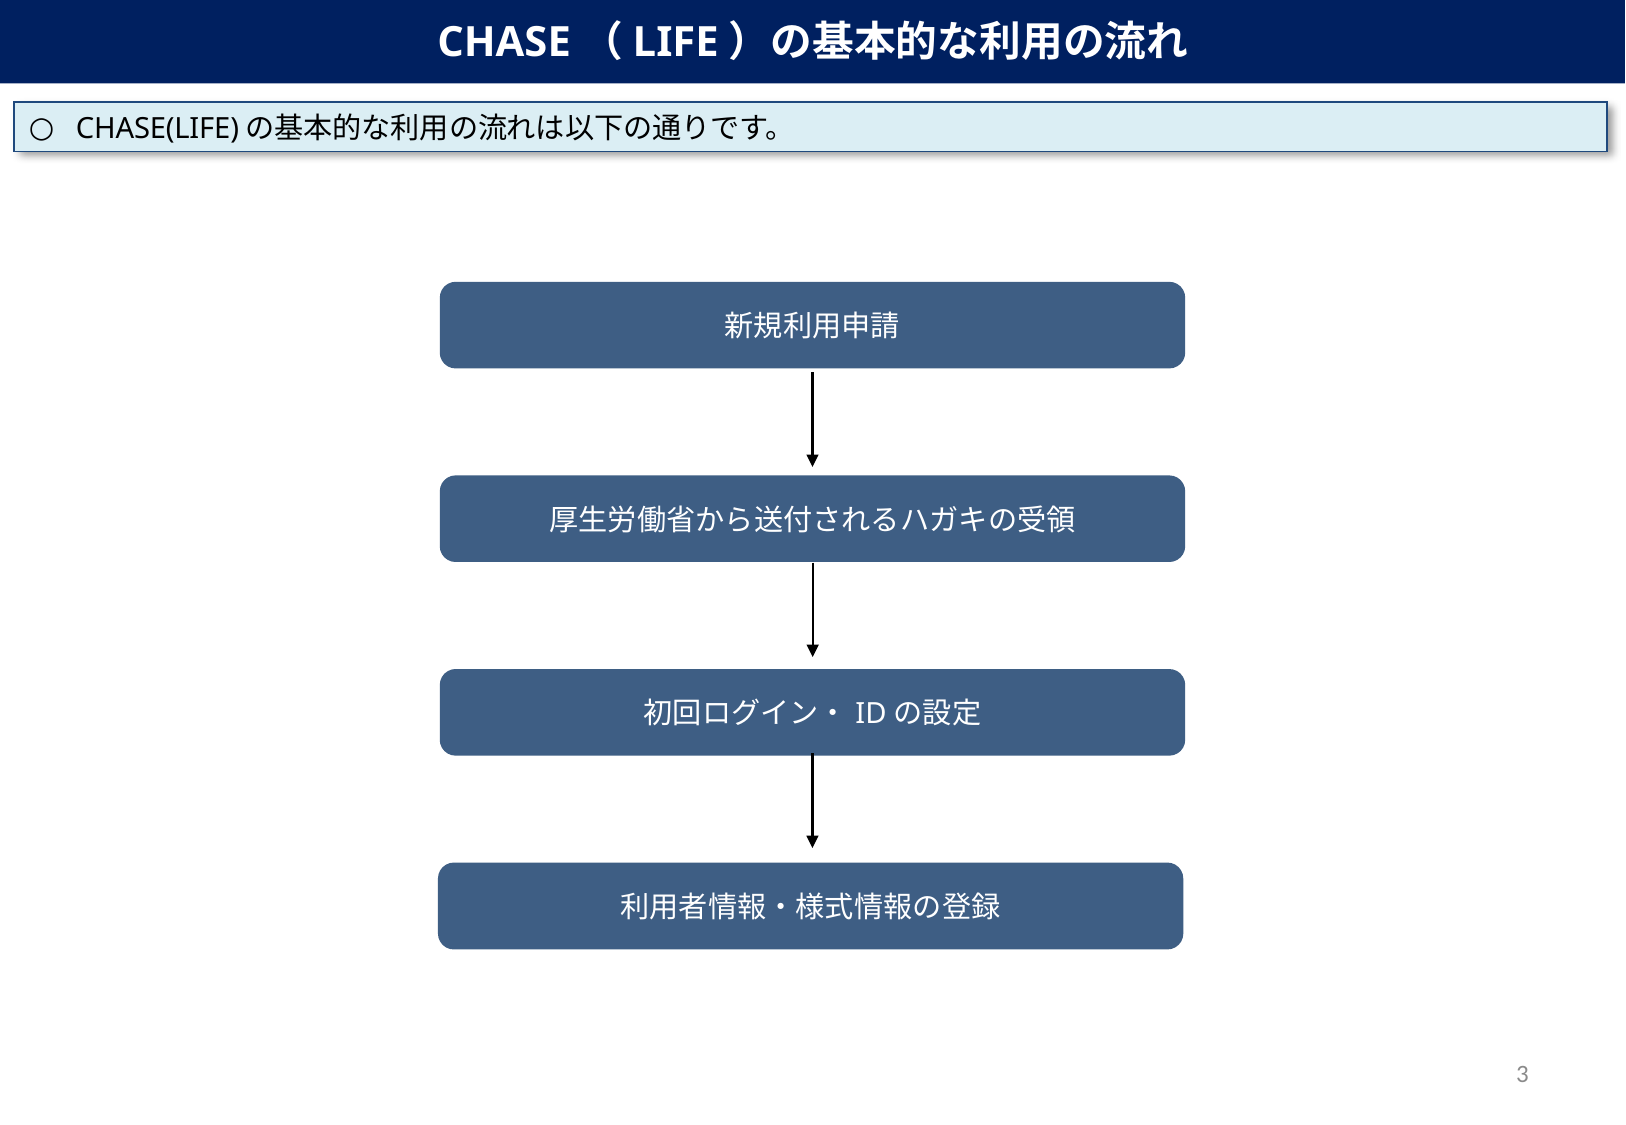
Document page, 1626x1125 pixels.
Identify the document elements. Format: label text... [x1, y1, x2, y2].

text_box CHASE（LIFE）の基本的な利用の流れ [0, 0, 1625, 85]
text_box 厚生労働省から送付されるハガキの受領 [439, 475, 1186, 562]
text_box 新規利用申請 [439, 281, 1186, 369]
text_box 利用者情報・様式情報の登録 [437, 862, 1184, 950]
text_box CHASE(LIFE)の基本的な利用の流れは以下の通りです。 [14, 101, 1608, 152]
slide_number 2 [1164, 1042, 1544, 1103]
text_box 初回ログイン・IDの設定 [439, 669, 1186, 756]
